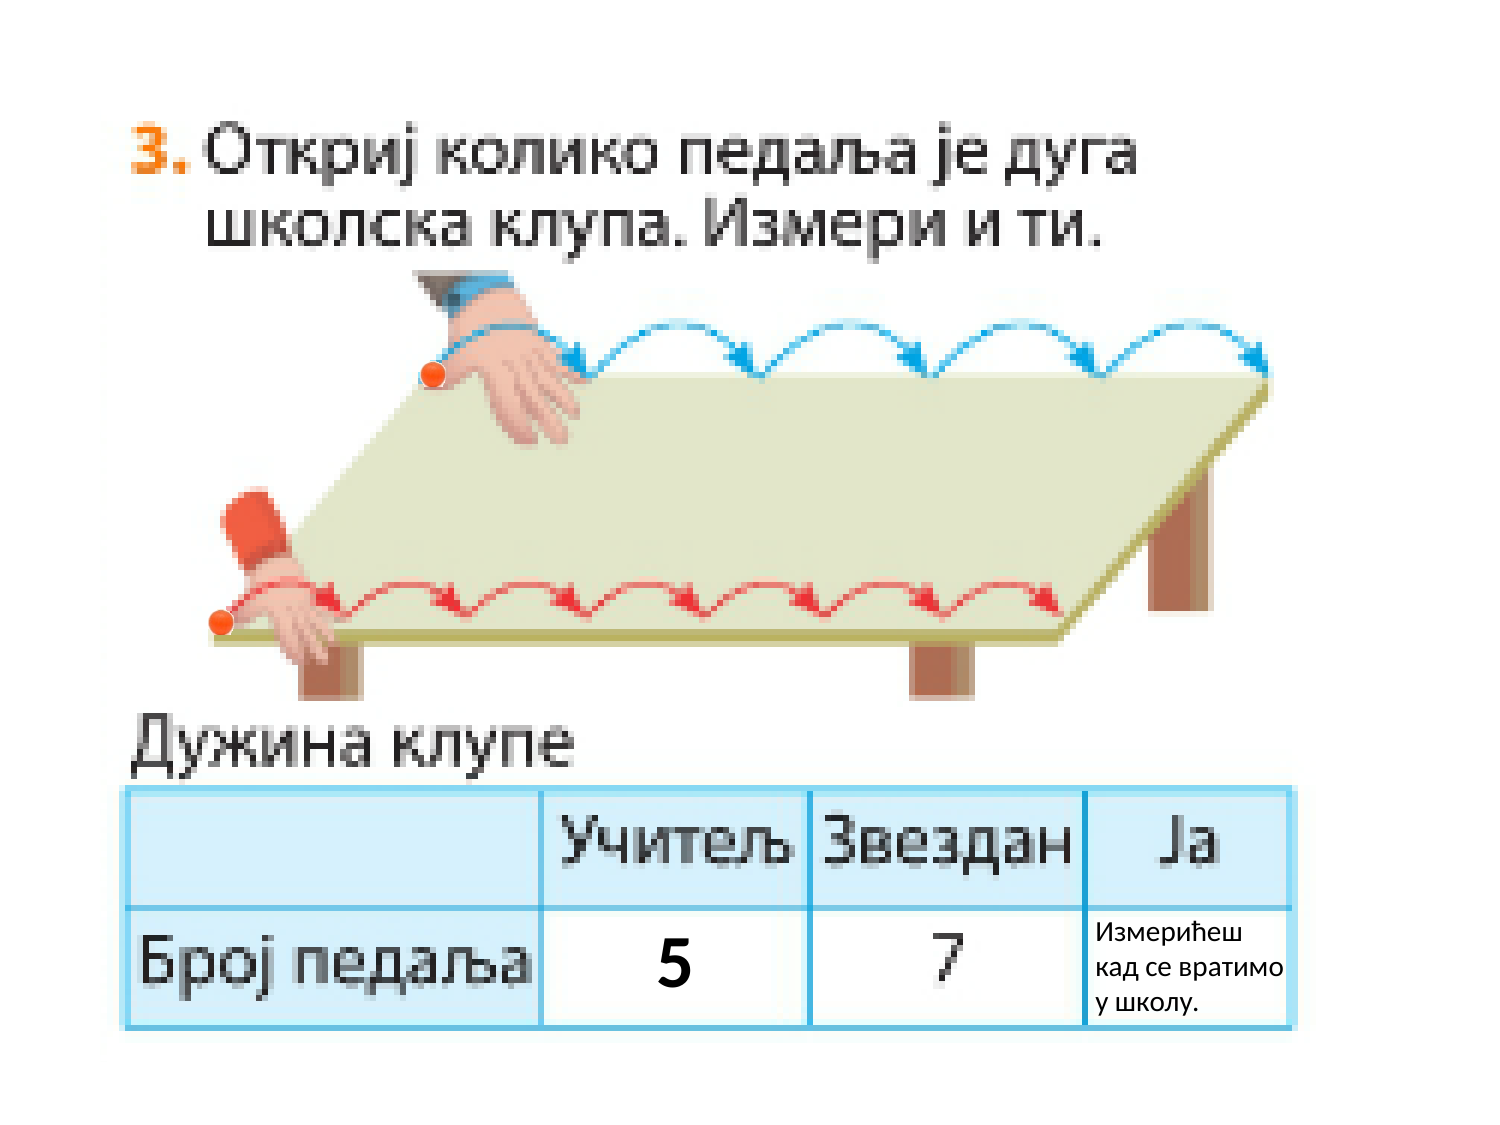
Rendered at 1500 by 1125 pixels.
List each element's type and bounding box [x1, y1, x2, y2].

picture [100, 67, 1318, 1063]
